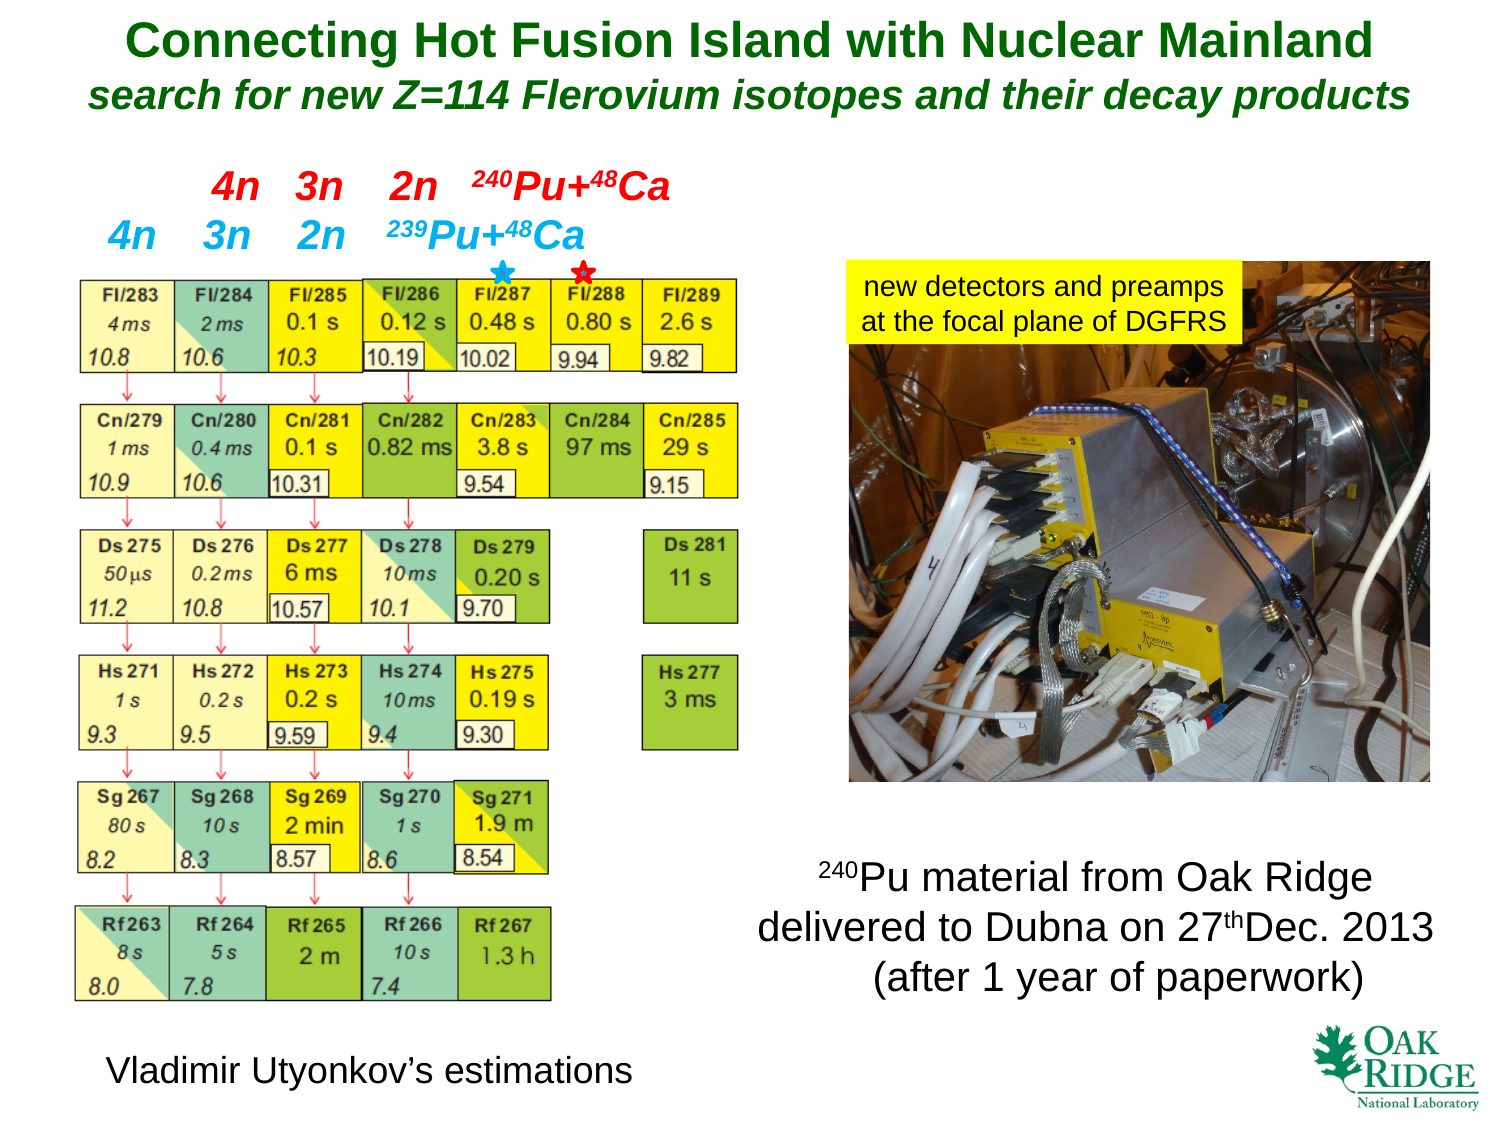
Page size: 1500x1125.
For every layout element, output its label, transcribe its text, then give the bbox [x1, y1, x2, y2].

picture [1312, 1024, 1479, 1111]
text_box 240Pu material from Oak Ridge delivered to Dubna on 27thDec. 2013 (after 1 year of paperwork) [755, 842, 1450, 1007]
text_box Vladimir Utyonkov’s estimations [90, 1038, 649, 1099]
picture [848, 261, 1431, 782]
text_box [14, 150, 751, 1010]
text_box Connecting Hot Fusion Island with Nuclear Mainland search for new Z=114 Flerovium isotopes and their decay products [0, 0, 1500, 125]
